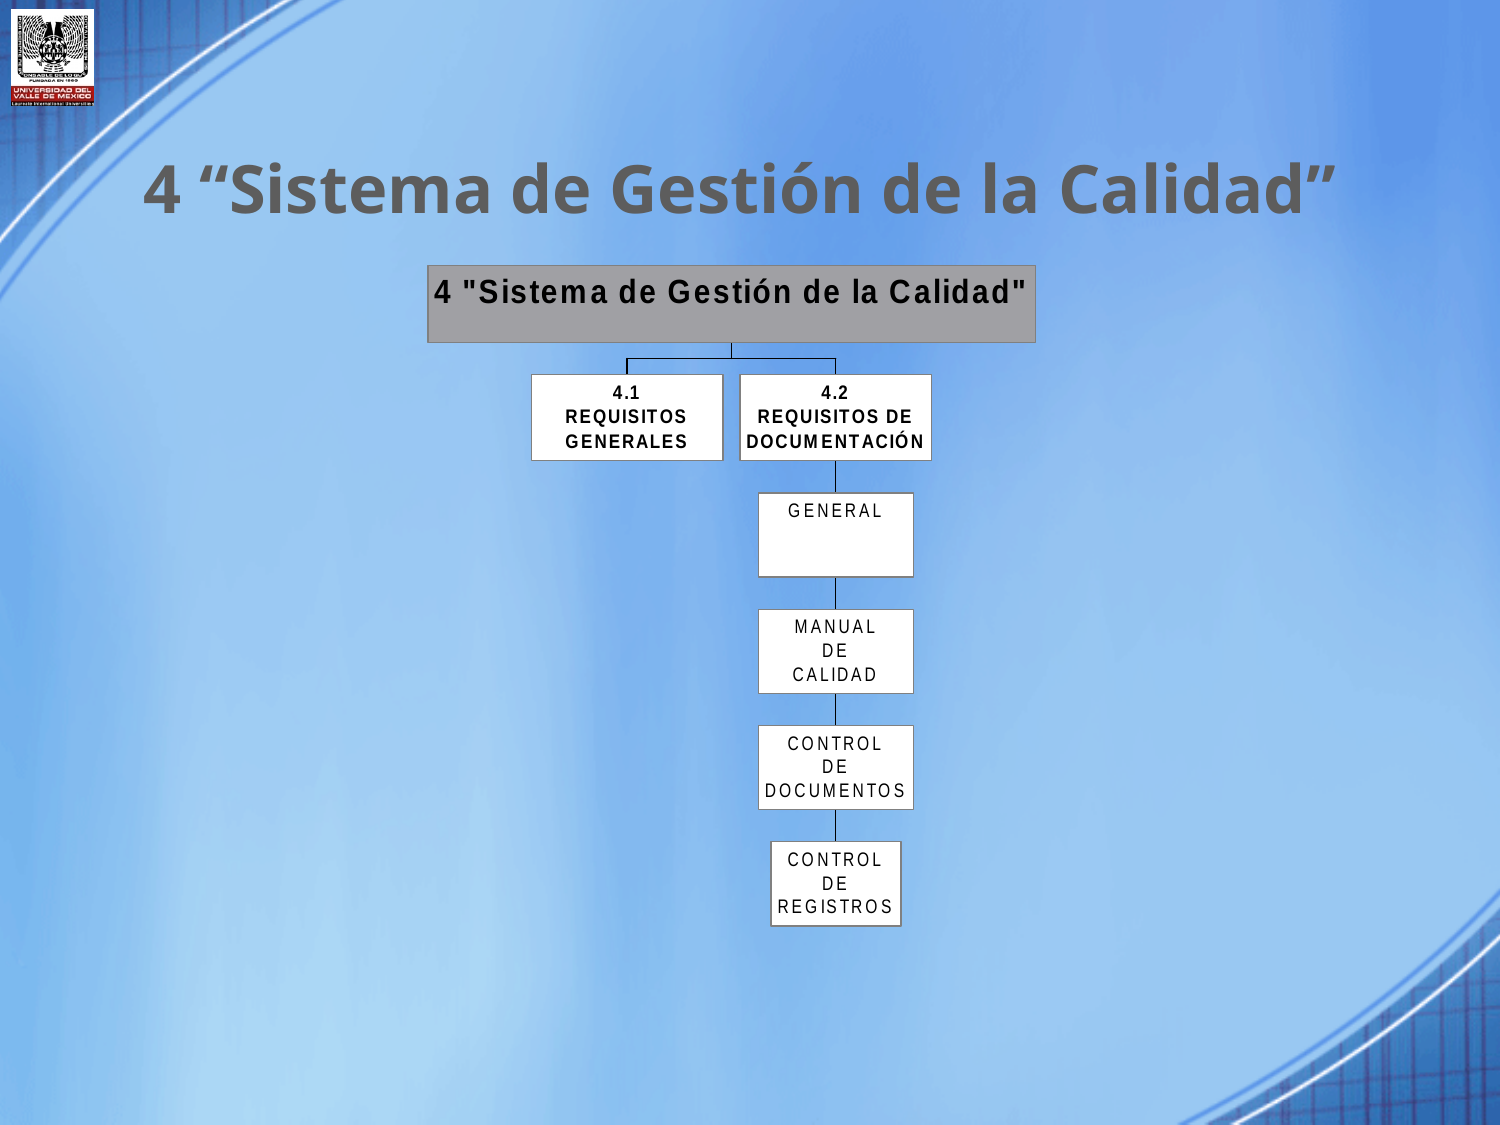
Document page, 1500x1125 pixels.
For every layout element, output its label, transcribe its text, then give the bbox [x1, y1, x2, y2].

title 4 “Sistema de Gestión de la Calidad” [128, 116, 1405, 235]
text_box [424, 262, 1039, 929]
picture [0, 0, 1500, 1125]
